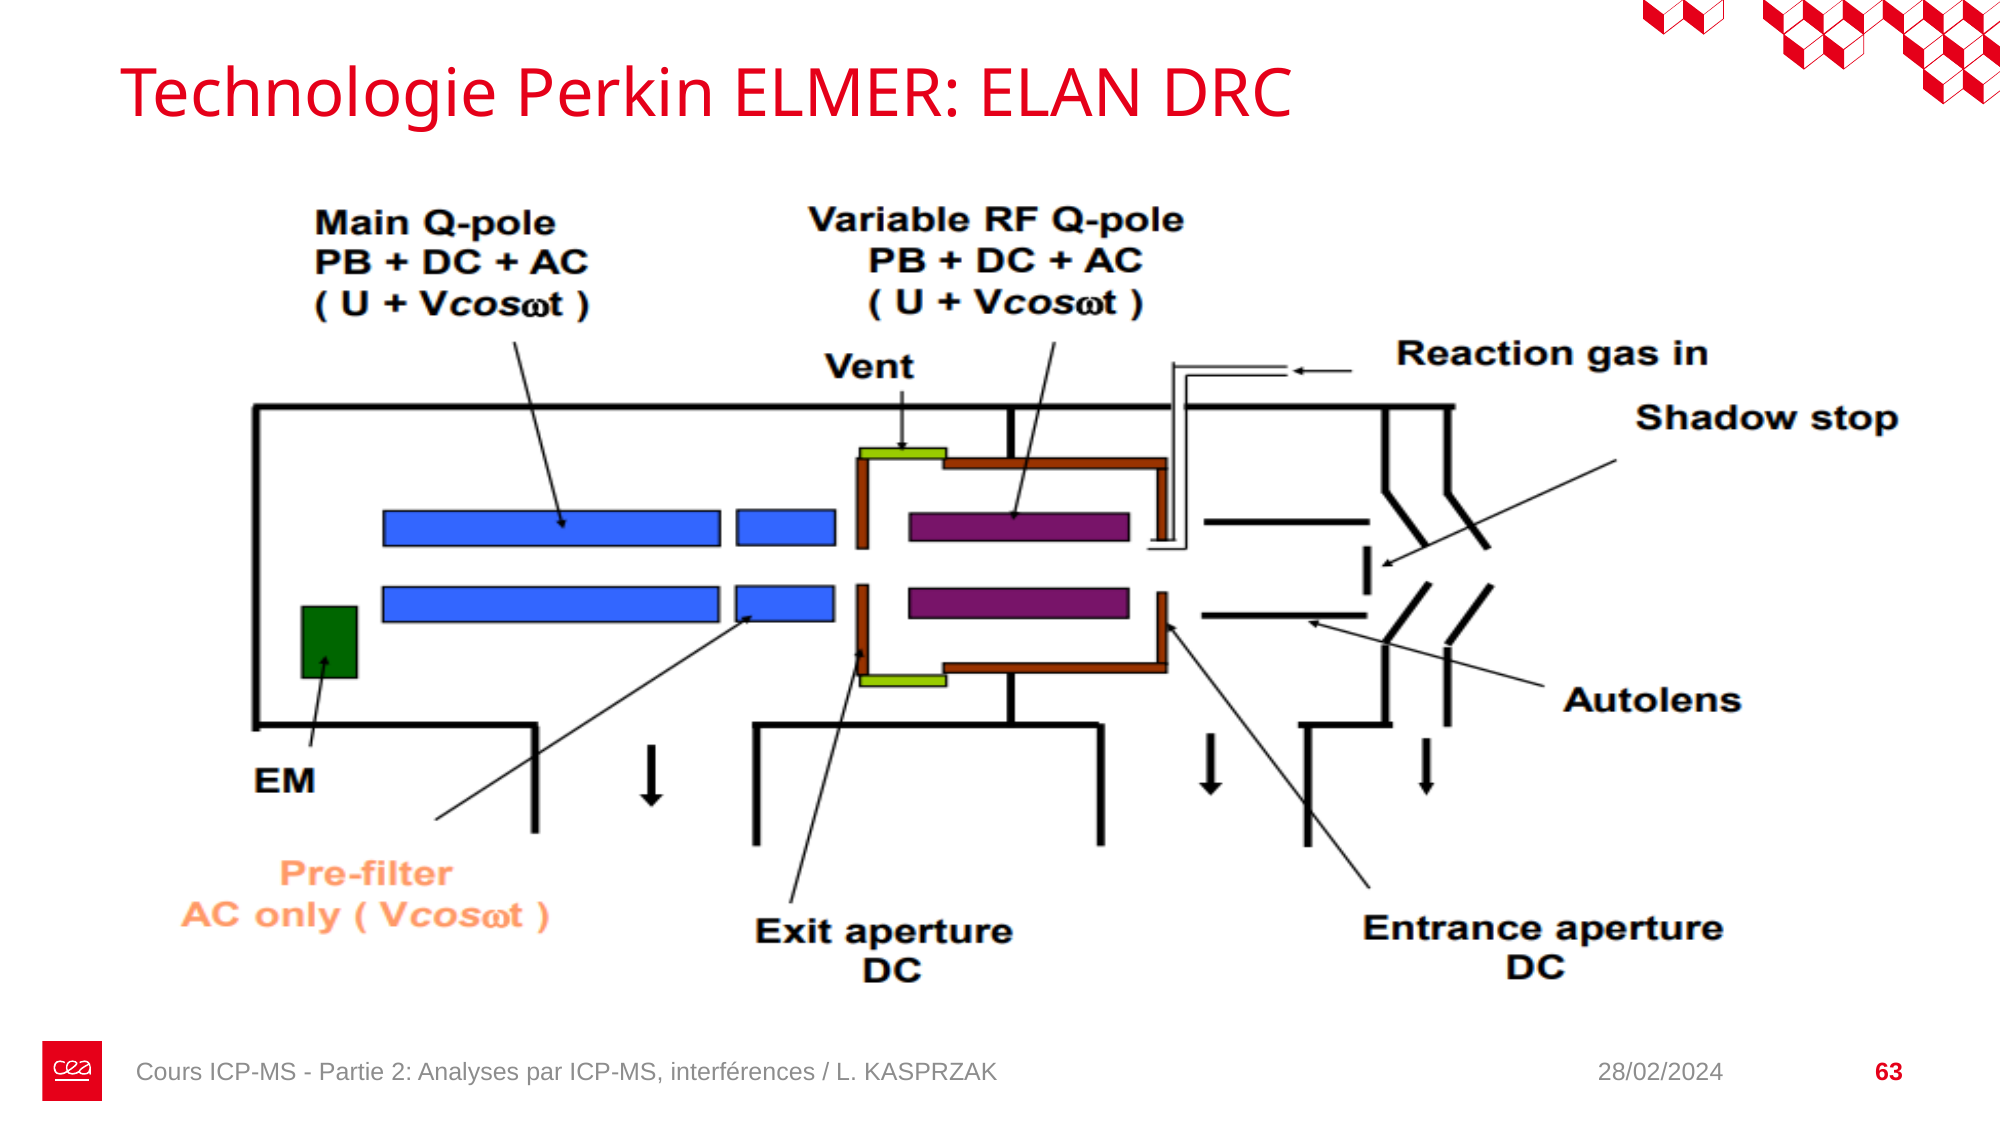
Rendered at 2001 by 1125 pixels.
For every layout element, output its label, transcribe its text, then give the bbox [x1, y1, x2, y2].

title Technologie Perkin ELMER: ELAN DRC [120, 51, 1880, 134]
list [109, 162, 1975, 1099]
picture [81, 134, 1919, 1039]
